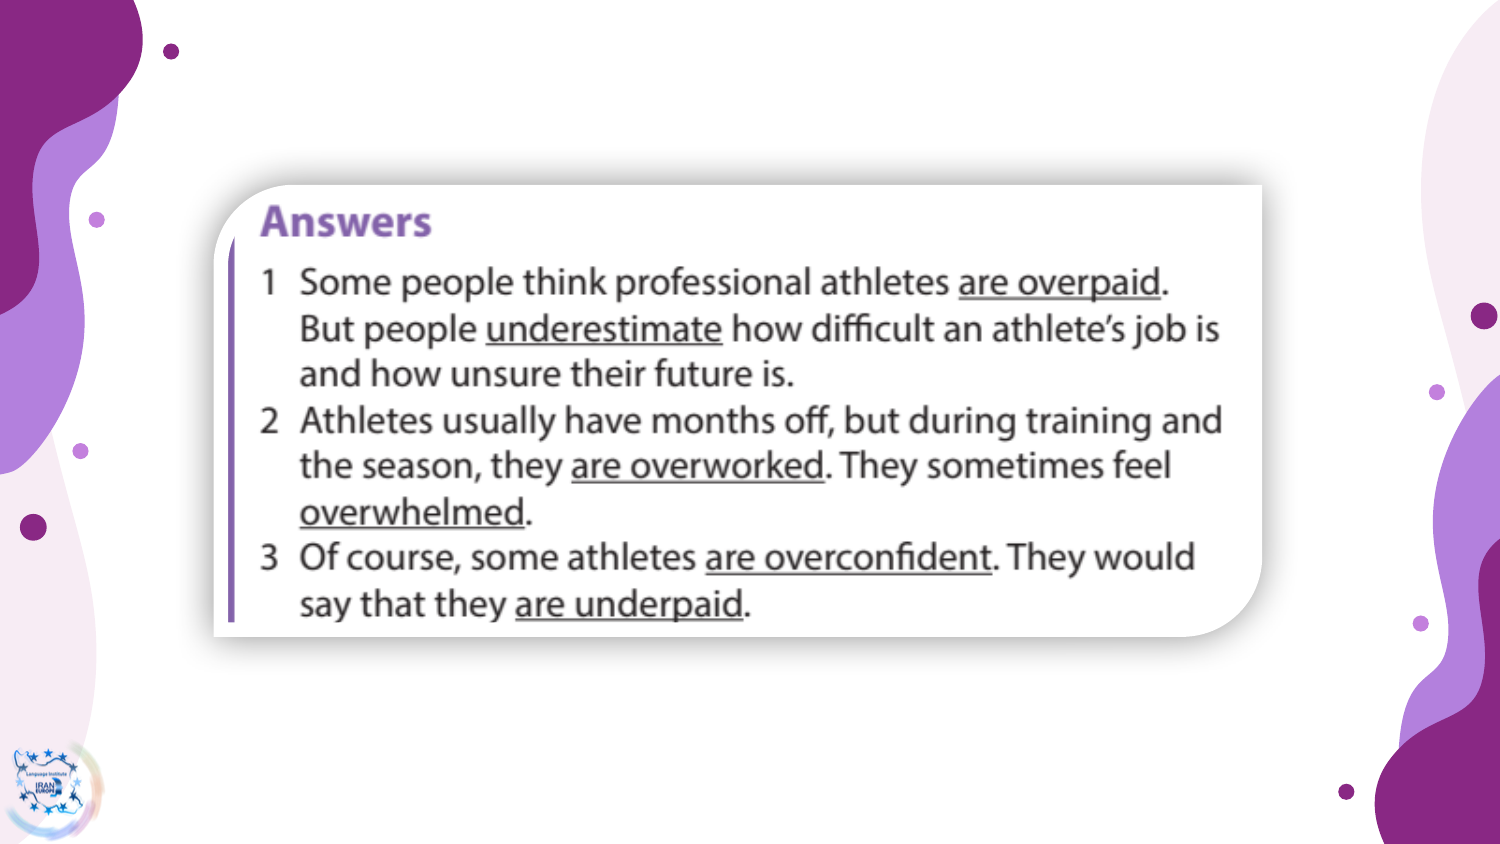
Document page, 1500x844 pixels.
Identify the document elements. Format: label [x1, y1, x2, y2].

picture [220, 191, 1256, 630]
picture [0, 737, 110, 844]
